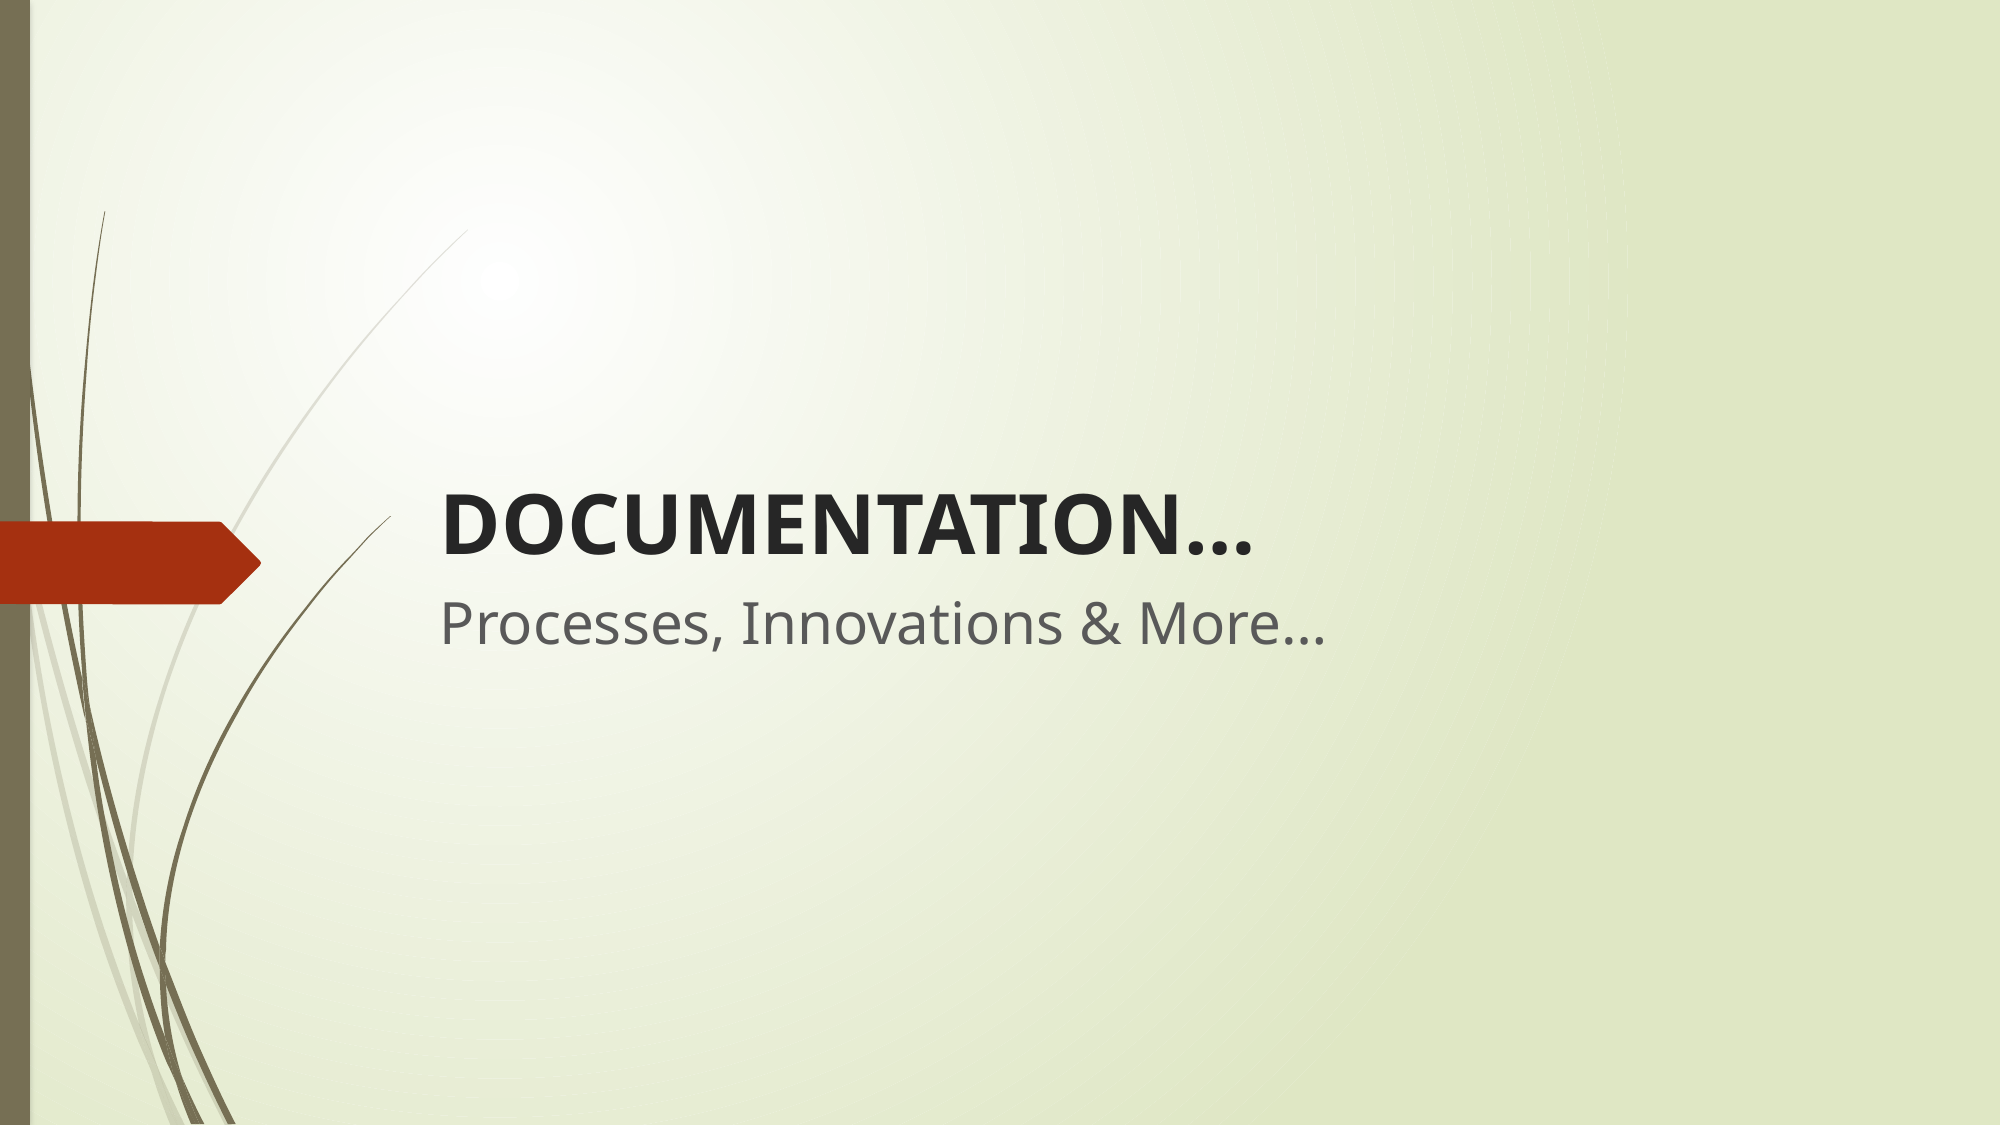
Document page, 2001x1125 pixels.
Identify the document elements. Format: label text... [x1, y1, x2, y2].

title DOCUMENTATION… [424, 337, 1888, 579]
list Processes, Innovations & More… [424, 579, 1888, 820]
